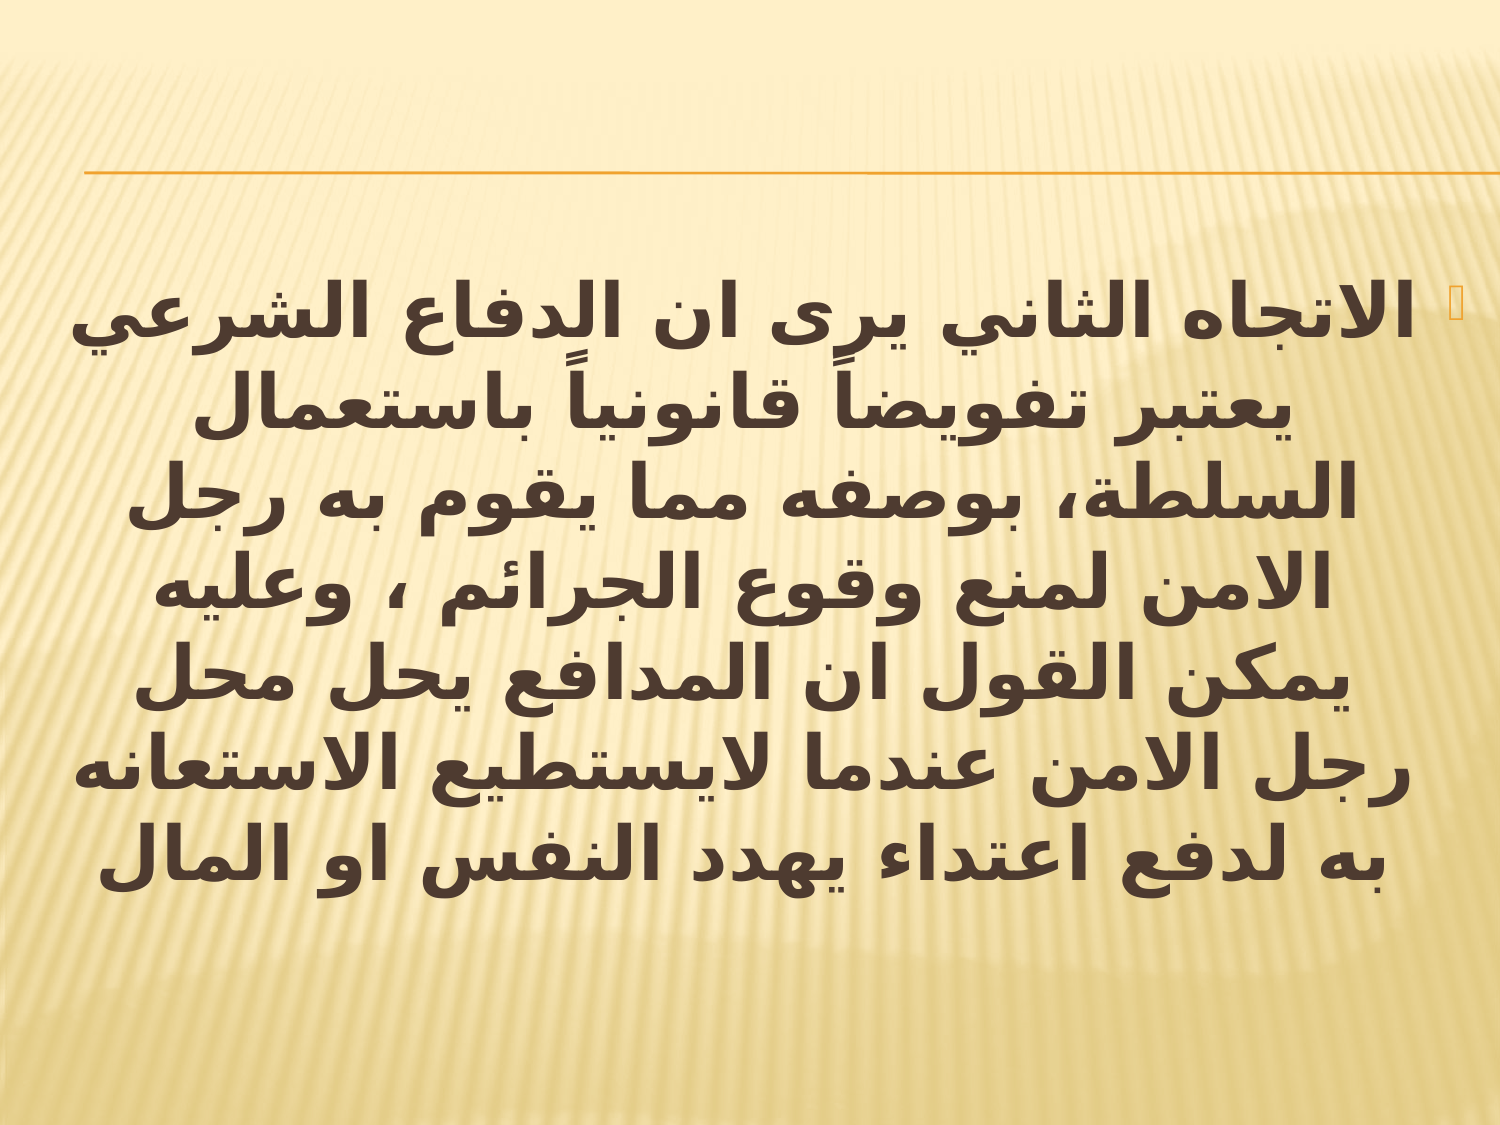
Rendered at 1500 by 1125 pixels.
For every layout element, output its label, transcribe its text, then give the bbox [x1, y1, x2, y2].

list الاتجاه الثاني يرى ان الدفاع الشرعي يعتبر تفويضاً قانونياً باستعمال السلطة، بوصفه مما يقوم به رجل الامن لمنع وقوع الجرائم ، وعليه يمكن القول ان المدافع يحل محل رجل الامن عندما لايستطيع الاستعانه به لدفع اعتداء يهدد النفس او المال [50, 254, 1475, 998]
